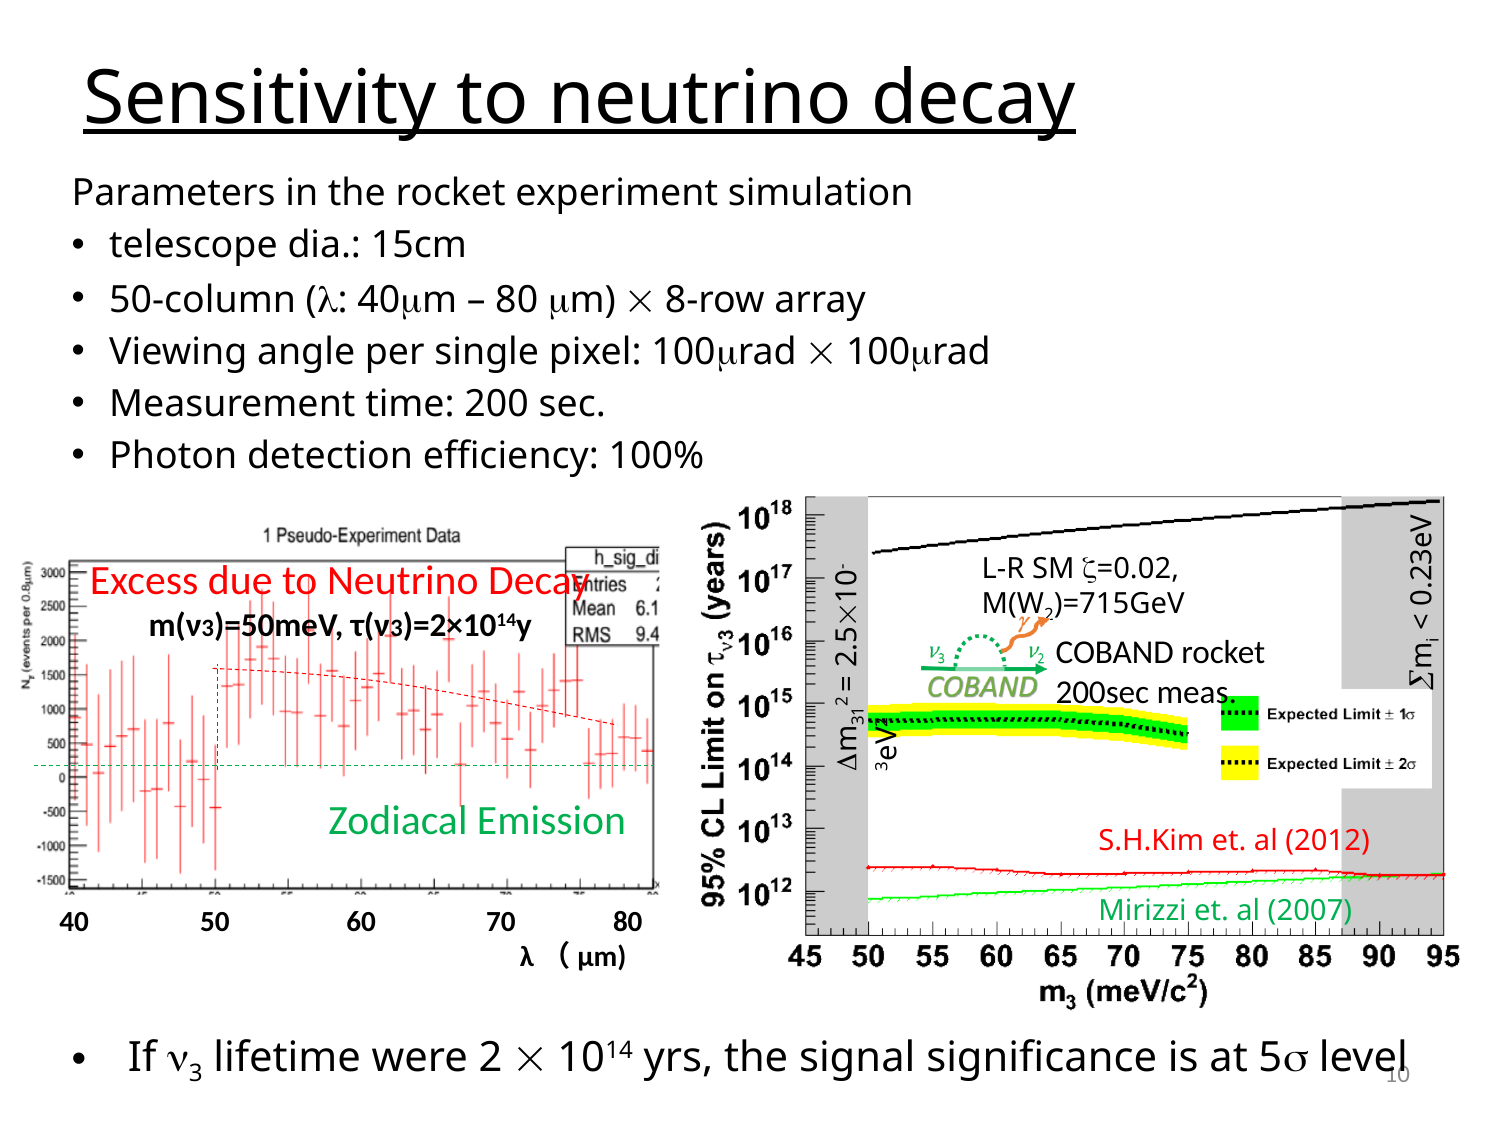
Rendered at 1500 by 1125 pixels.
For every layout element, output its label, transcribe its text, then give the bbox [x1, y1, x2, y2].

list Parameters in the rocket experiment simulation telescope dia.: 15cm 50-column (: 40m – 80 m)  8-row array Viewing angle per single pixel: 100rad  100rad Measurement time: 200 sec. Photon detection efficiency: 100% [56, 174, 1430, 481]
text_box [698, 476, 1469, 1011]
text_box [16, 522, 678, 981]
title Sensitivity to neutrino decay [68, 47, 1419, 152]
text_box If 3 lifetime were 2  1014 yrs, the signal significance is at 5 level [56, 1021, 1489, 1120]
